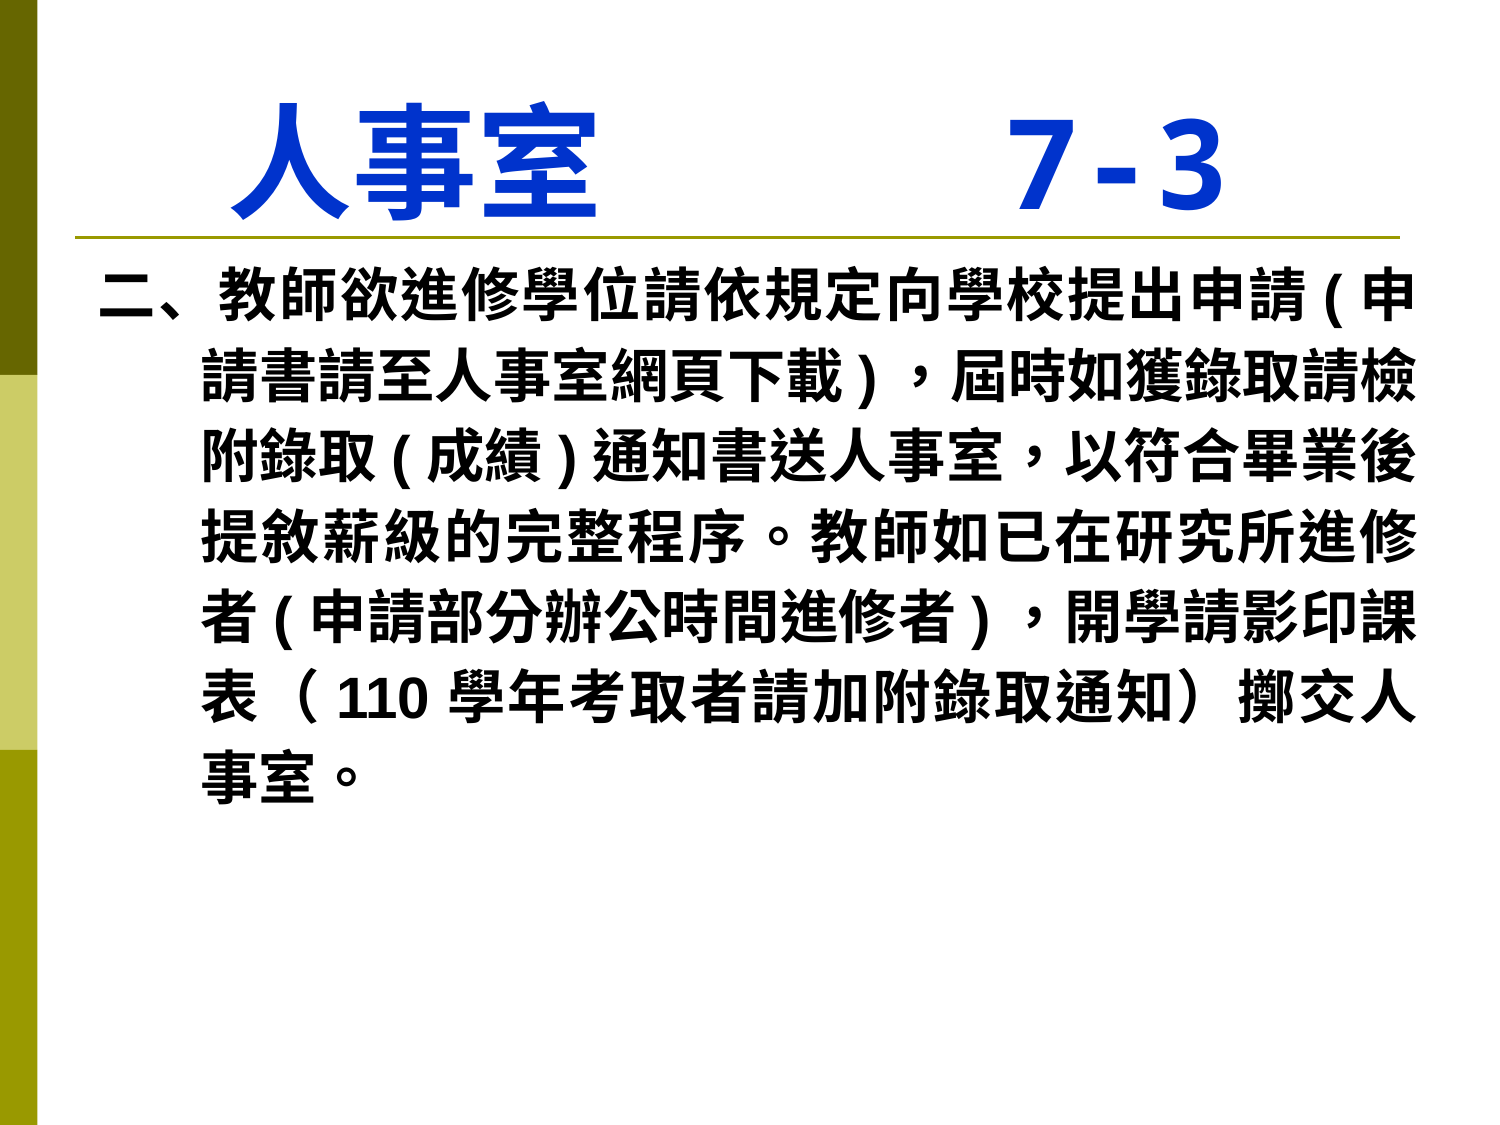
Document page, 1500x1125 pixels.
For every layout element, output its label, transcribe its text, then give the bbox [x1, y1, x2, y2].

list 二、教師欲進修學位請依規定向學校提出申請(申請書請至人事室網頁下載)，屆時如獲錄取請檢附錄取(成績)通知書送人事室，以符合畢業後提敘薪級的完整程序。教師如已在研究所進修者(申請部分辦公時間進修者)，開學請影印課表（110學年考取者請加附錄取通知）擲交人事室。 [82, 240, 1433, 984]
title 人事室 7-3 [88, 54, 1439, 242]
